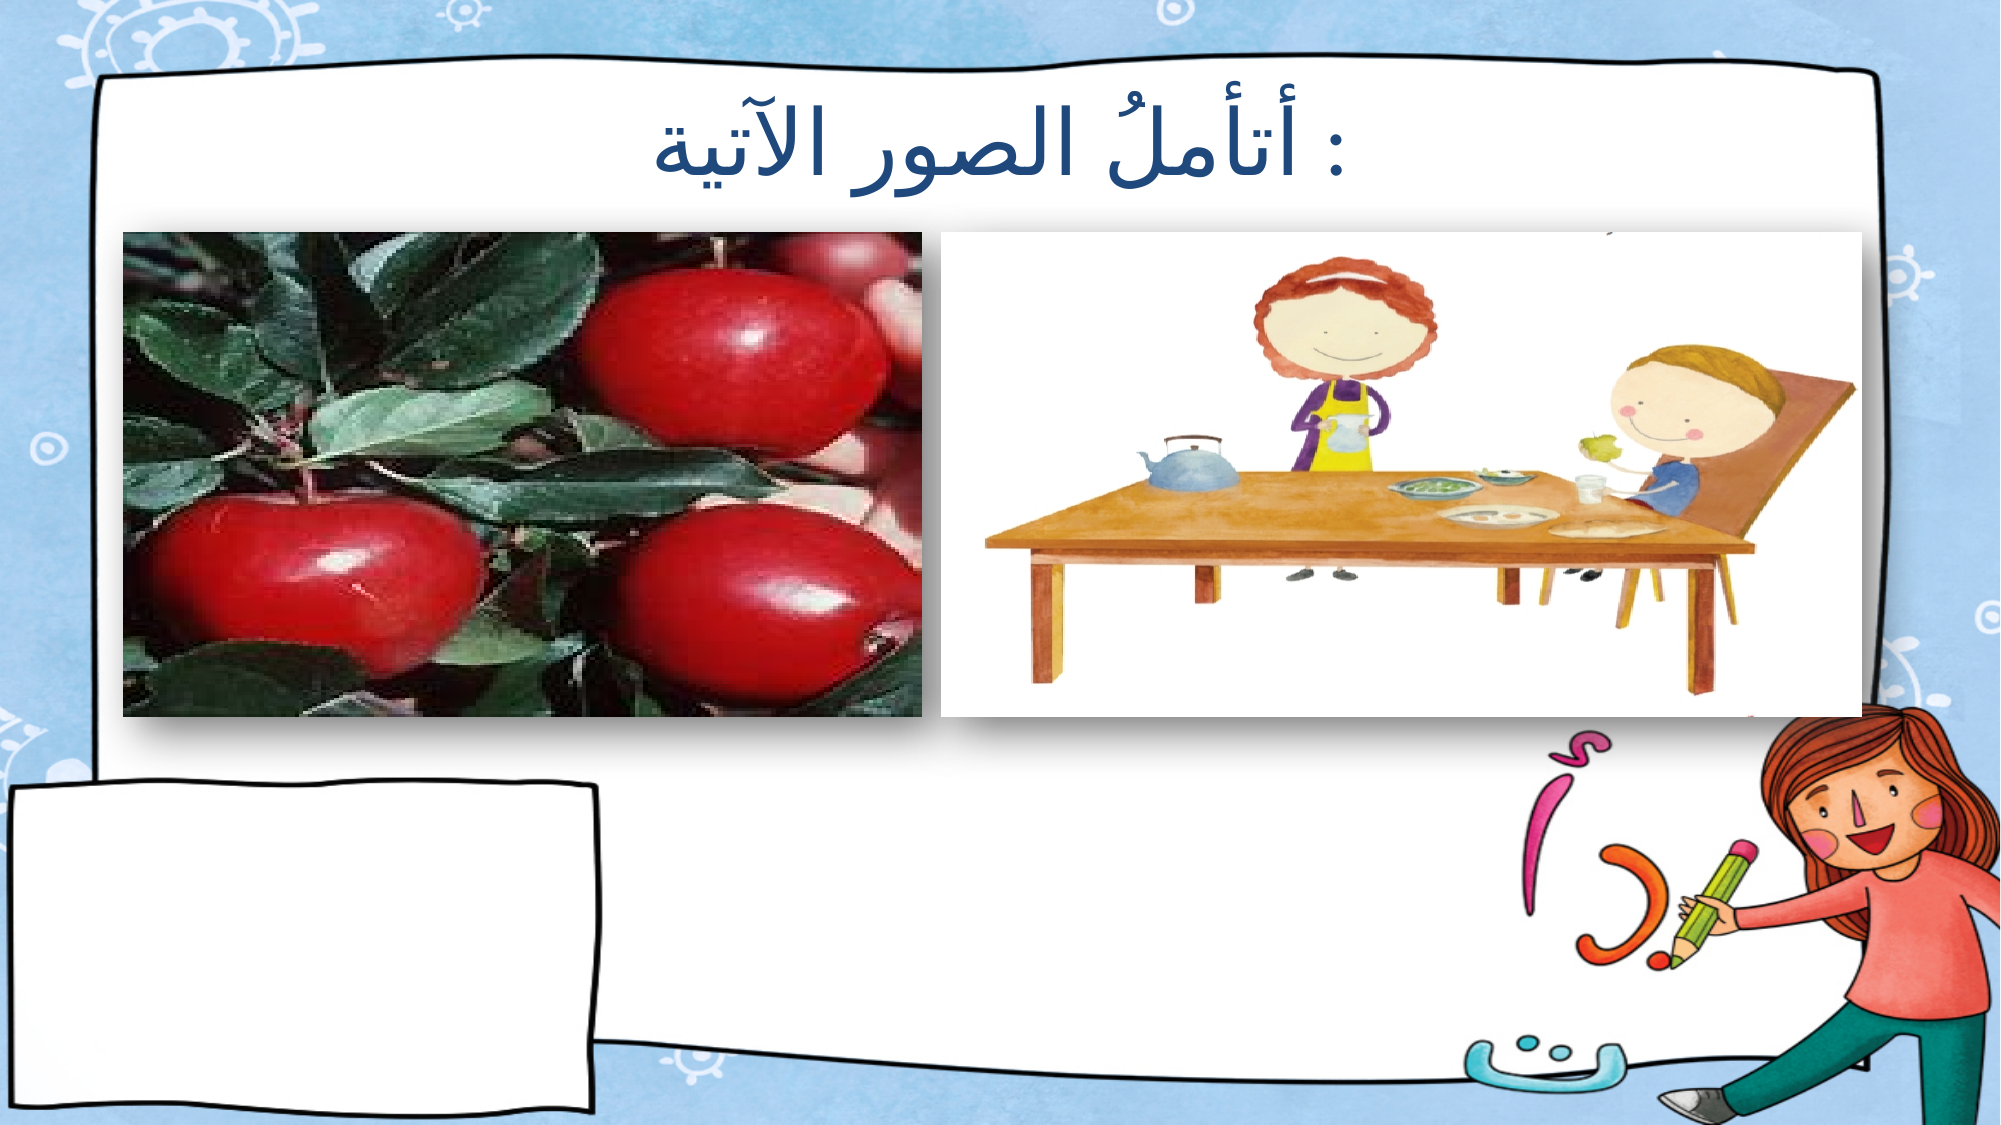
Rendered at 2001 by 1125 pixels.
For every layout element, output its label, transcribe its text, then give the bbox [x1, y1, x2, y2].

title أتأملُ الصور الآتية : [99, 45, 1900, 233]
picture [0, 0, 2001, 1125]
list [123, 232, 922, 717]
